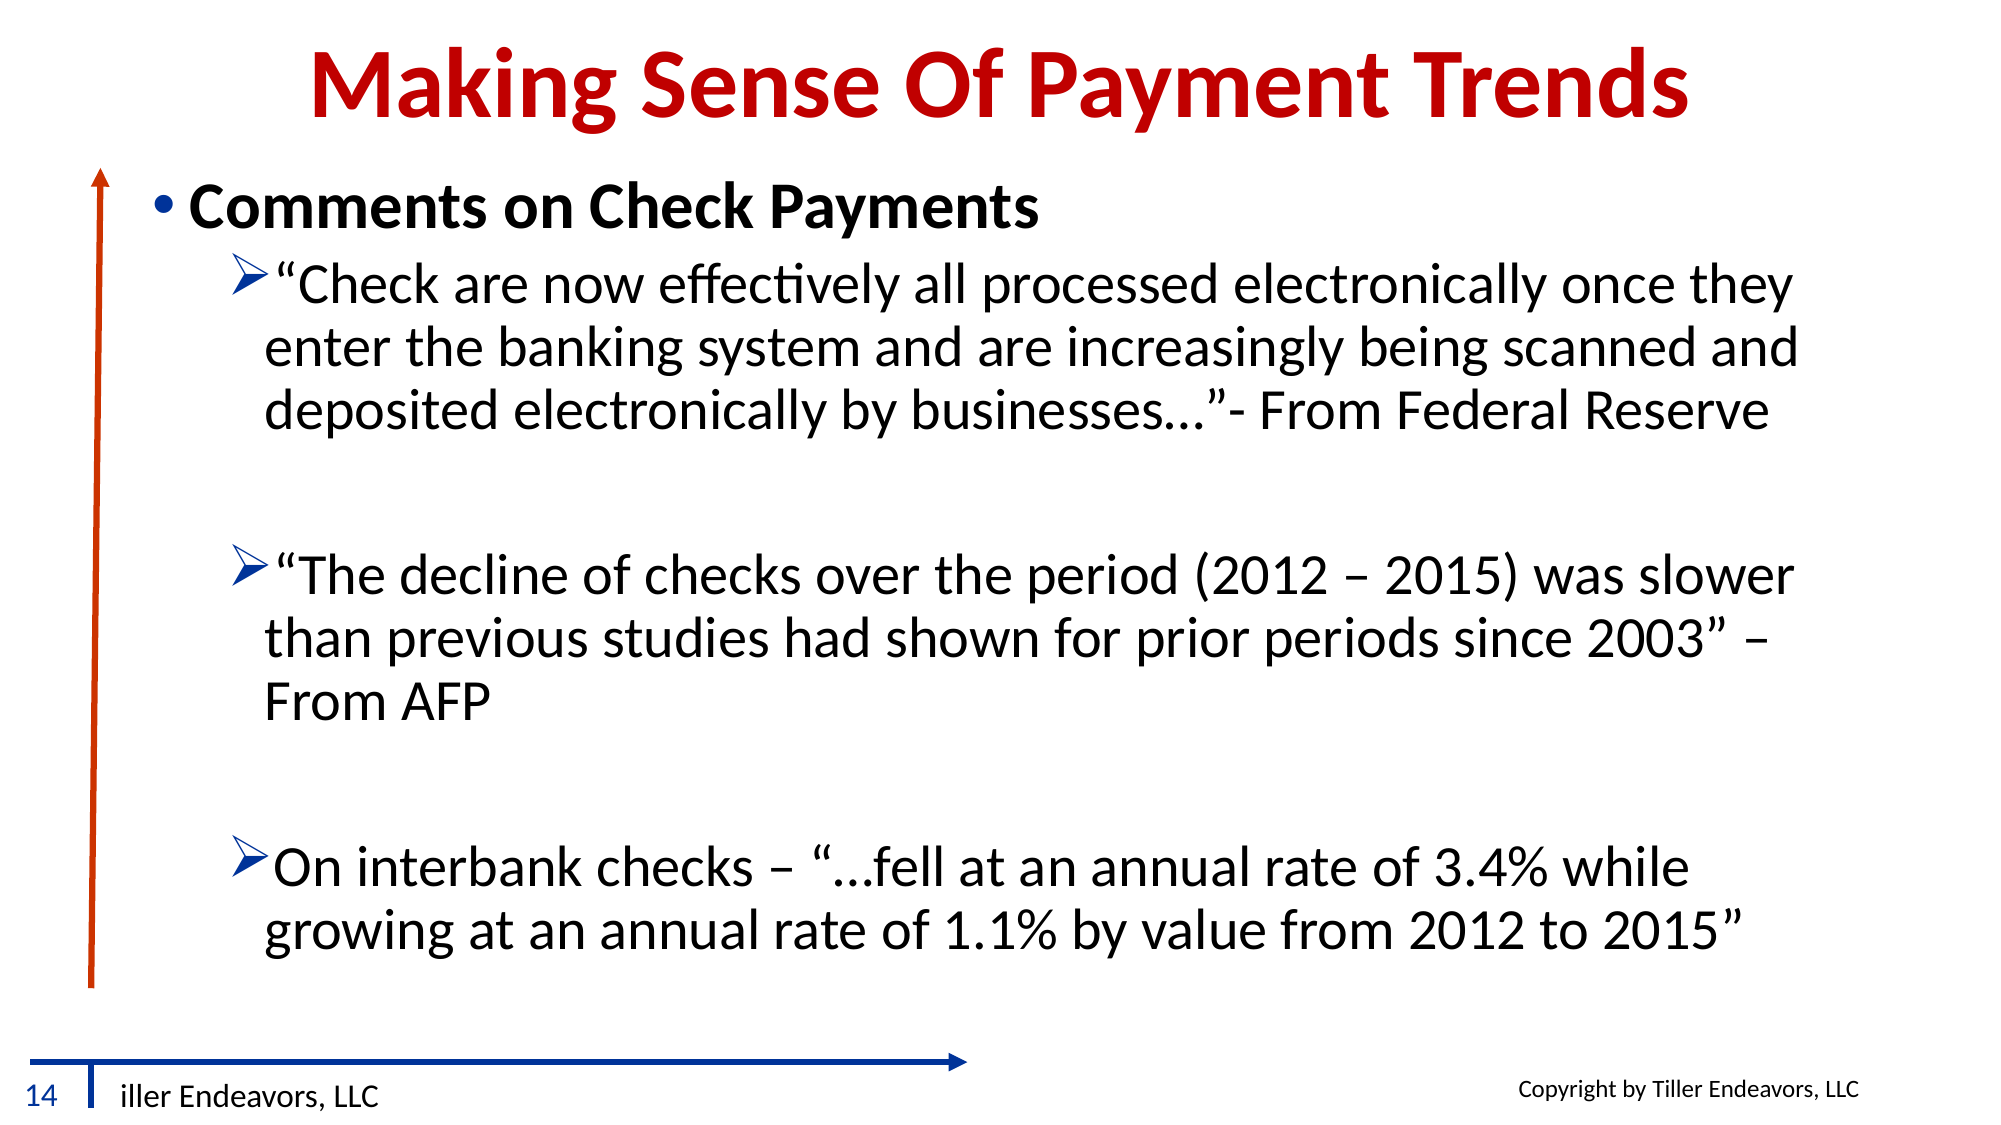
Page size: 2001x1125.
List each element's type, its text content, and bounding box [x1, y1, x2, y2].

slide_number Copyright by Tiller Endeavors, LLC [1440, 1067, 1876, 1109]
list Comments on Check Payments “Check are now effectively all processed electronically once they enter the banking system and are increasingly being scanned and deposited electronically by businesses…”- From Federal Reserve “The decline of checks over the period (2012 – 2015) was slower than previous studies had shown for prior periods since 2003” – From AFP On interbank checks – “…fell at an annual rate of 3.4% while growing at an annual rate of 1.1% by value from 2012 to 2015” [137, 163, 1863, 1039]
title Making Sense Of Payment Trends [137, 3, 1863, 163]
